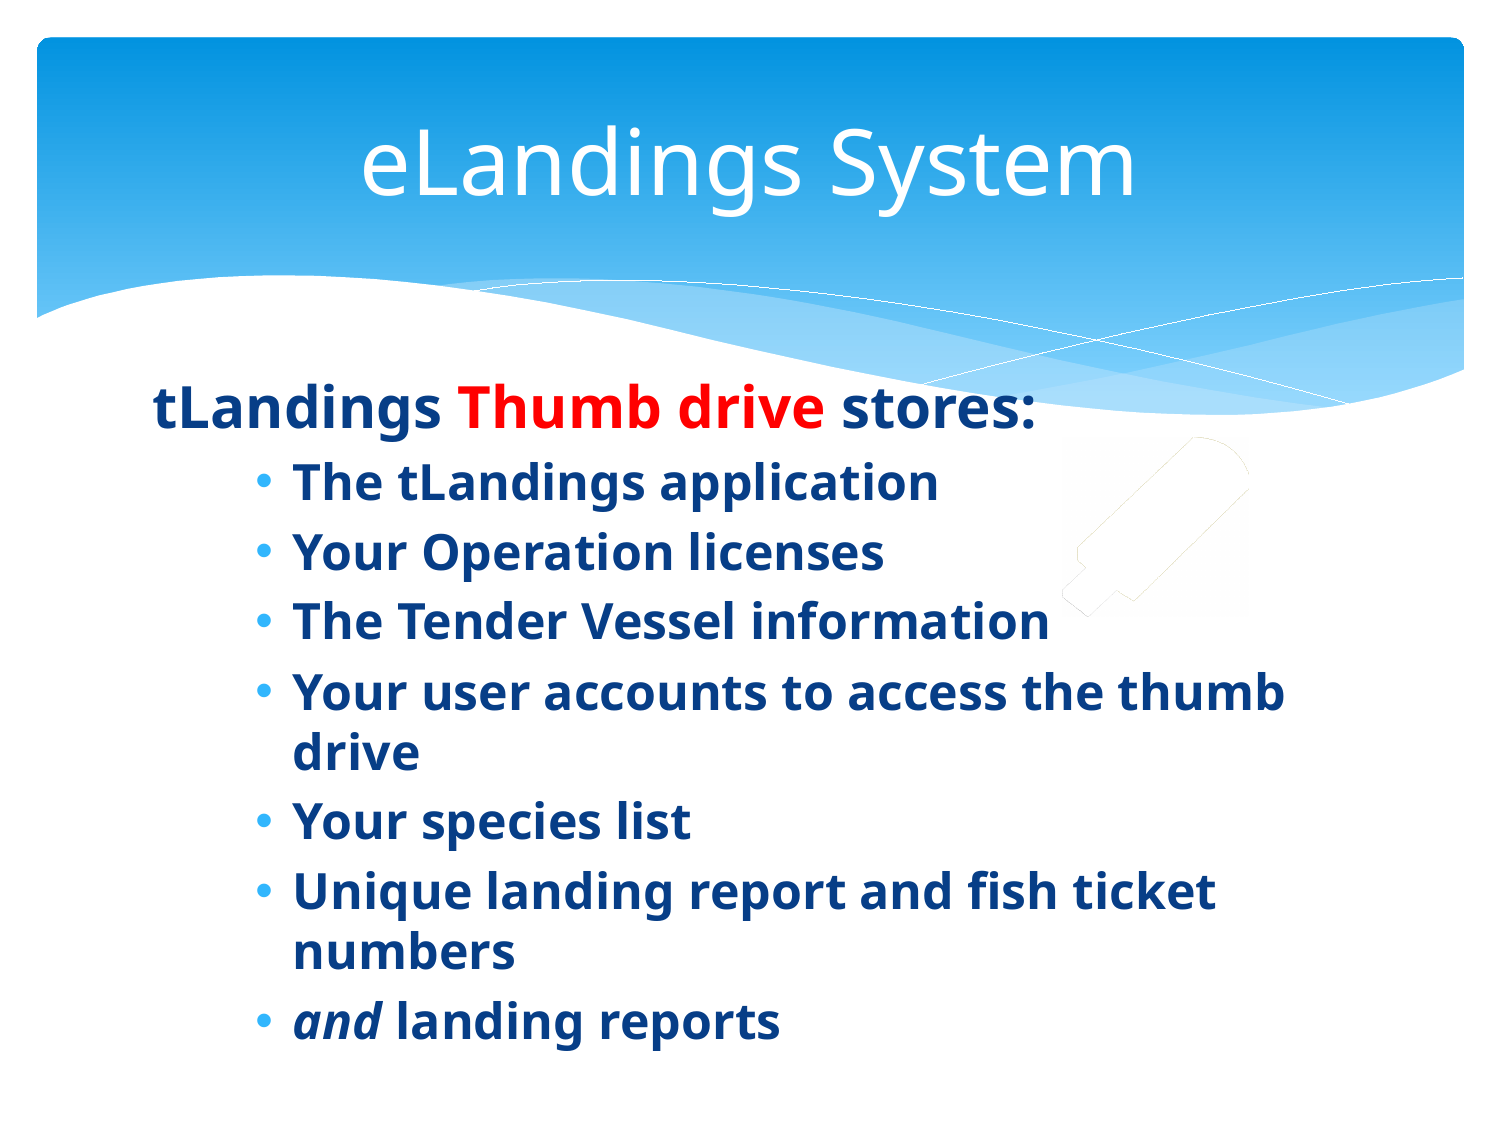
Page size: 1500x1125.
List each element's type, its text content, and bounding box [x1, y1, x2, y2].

list tLandings Thumb drive stores: The tLandings application Your Operation licenses The Tender Vessel information Your user accounts to access the thumb drive Your species list Unique landing report and fish ticket numbers and landing reports [137, 362, 1353, 1100]
picture [1062, 437, 1253, 621]
title eLandings System [75, 55, 1425, 261]
